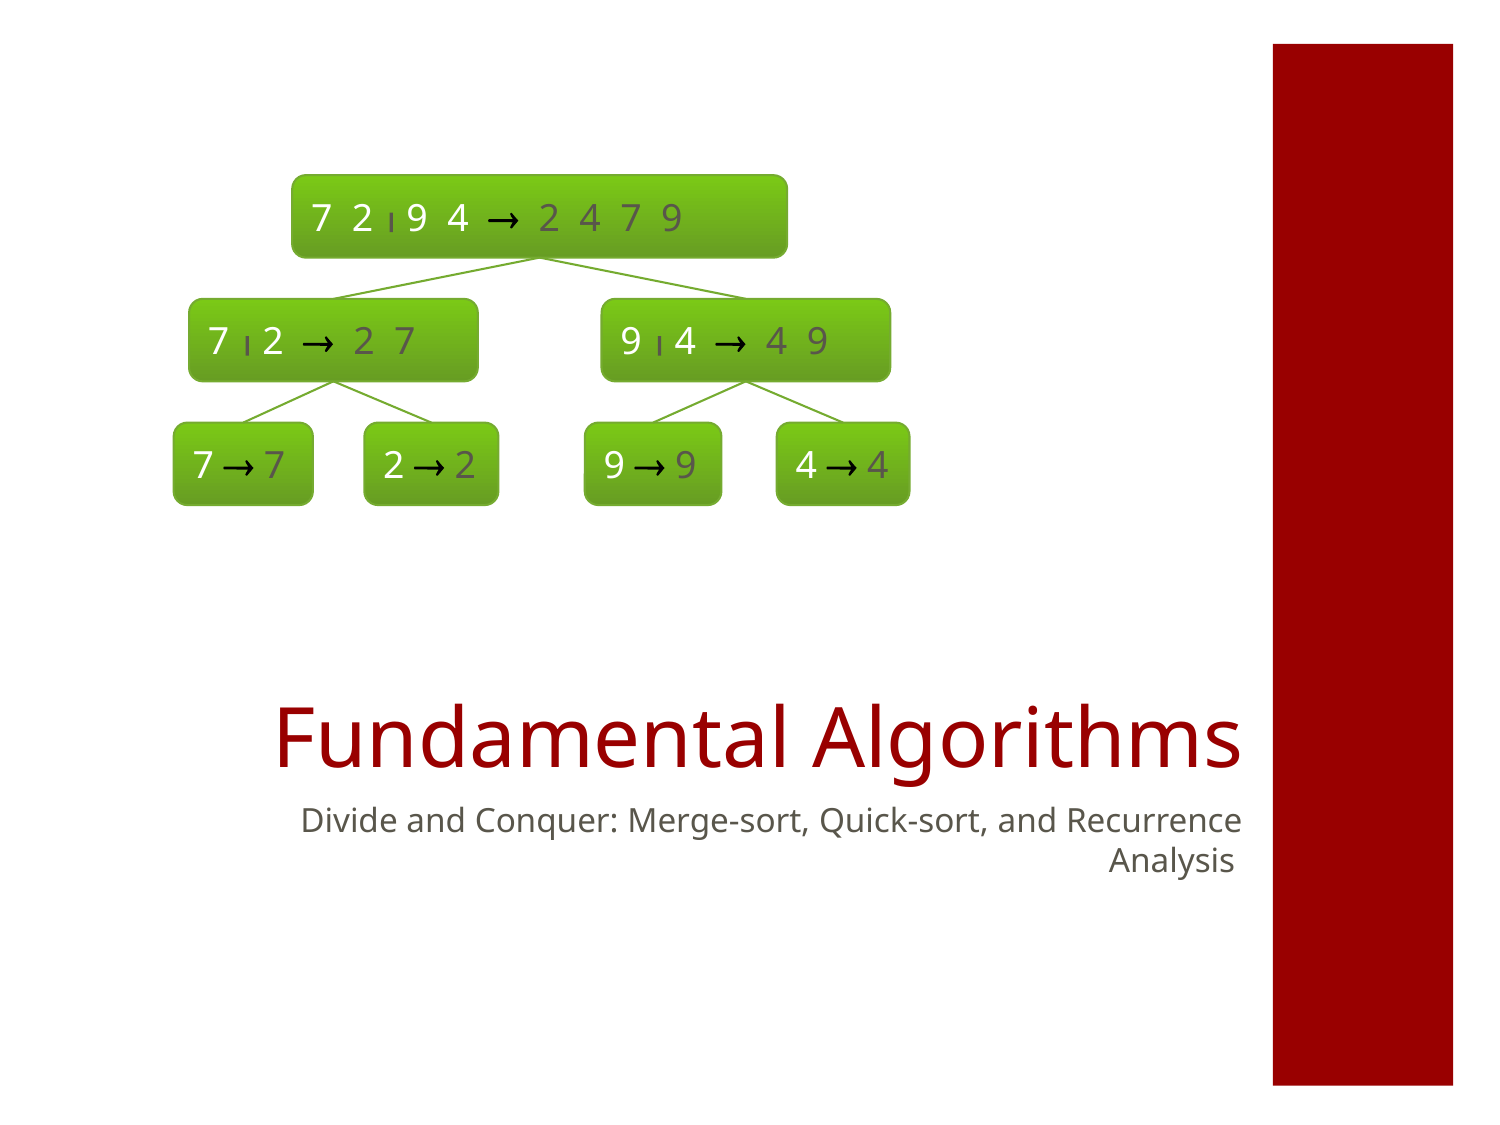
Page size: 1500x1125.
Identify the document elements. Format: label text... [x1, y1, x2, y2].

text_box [173, 174, 911, 506]
list Divide and Conquer: Merge-sort, Quick-sort, and Recurrence Analysis [264, 791, 1260, 1009]
title Fundamental Algorithms [0, 562, 1260, 792]
